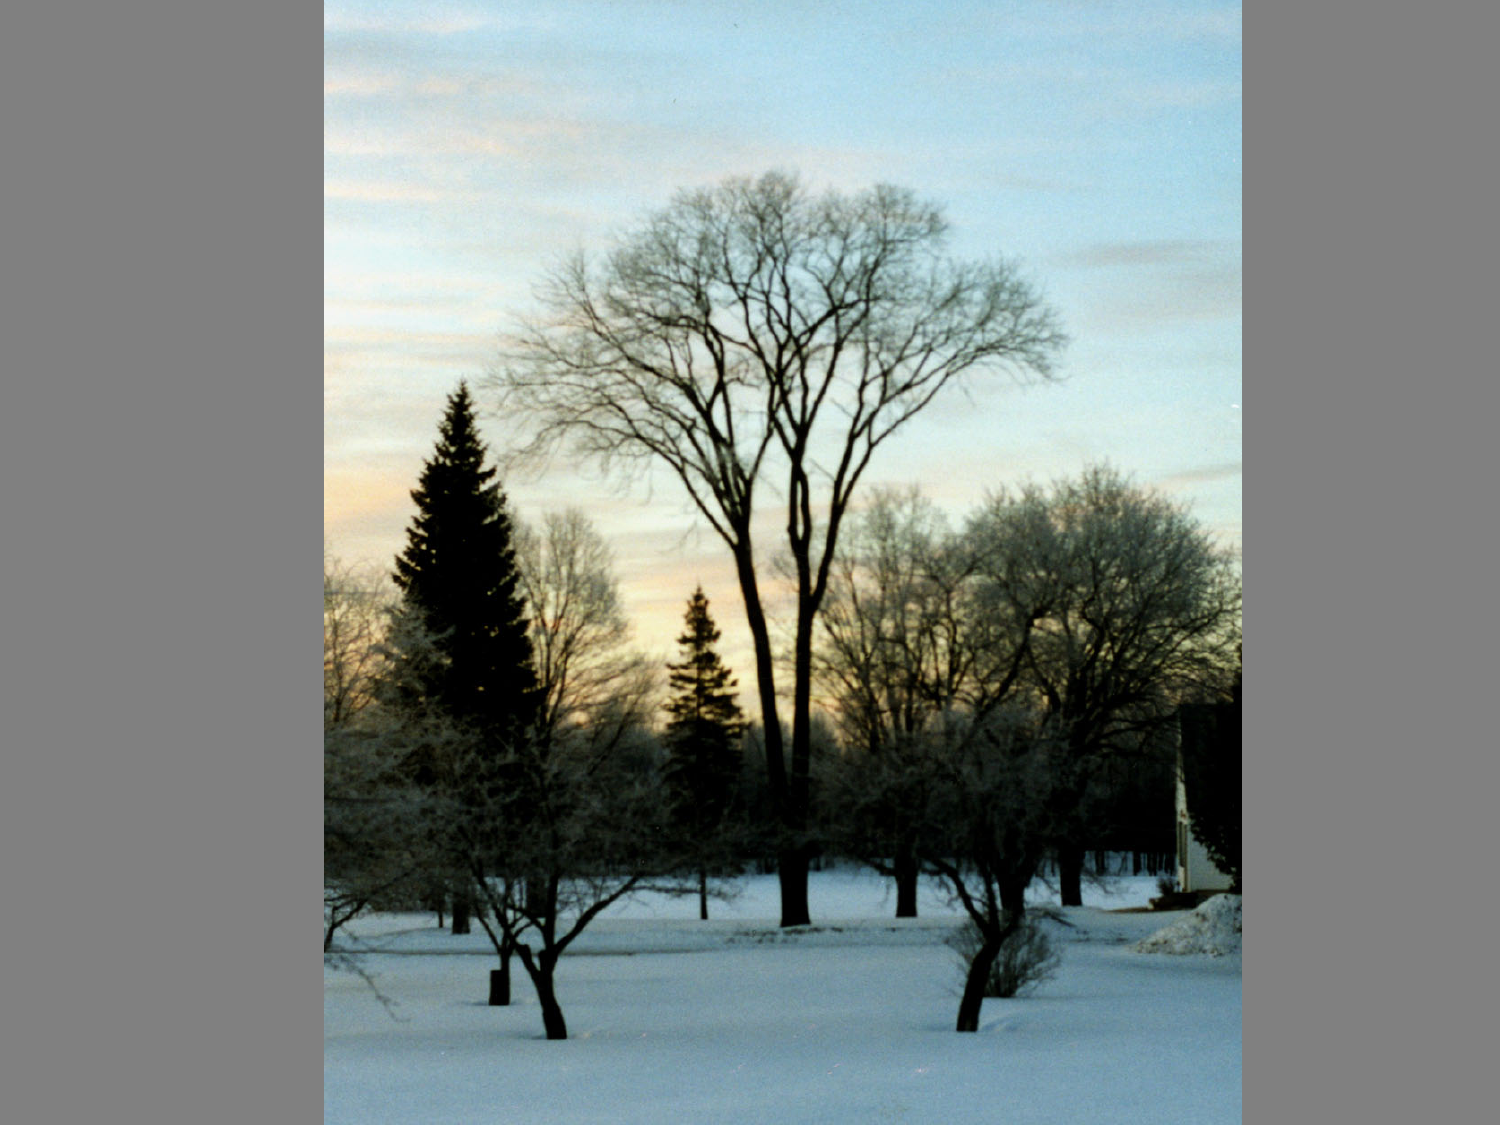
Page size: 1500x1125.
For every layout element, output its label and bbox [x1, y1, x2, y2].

picture [324, 0, 1242, 1125]
